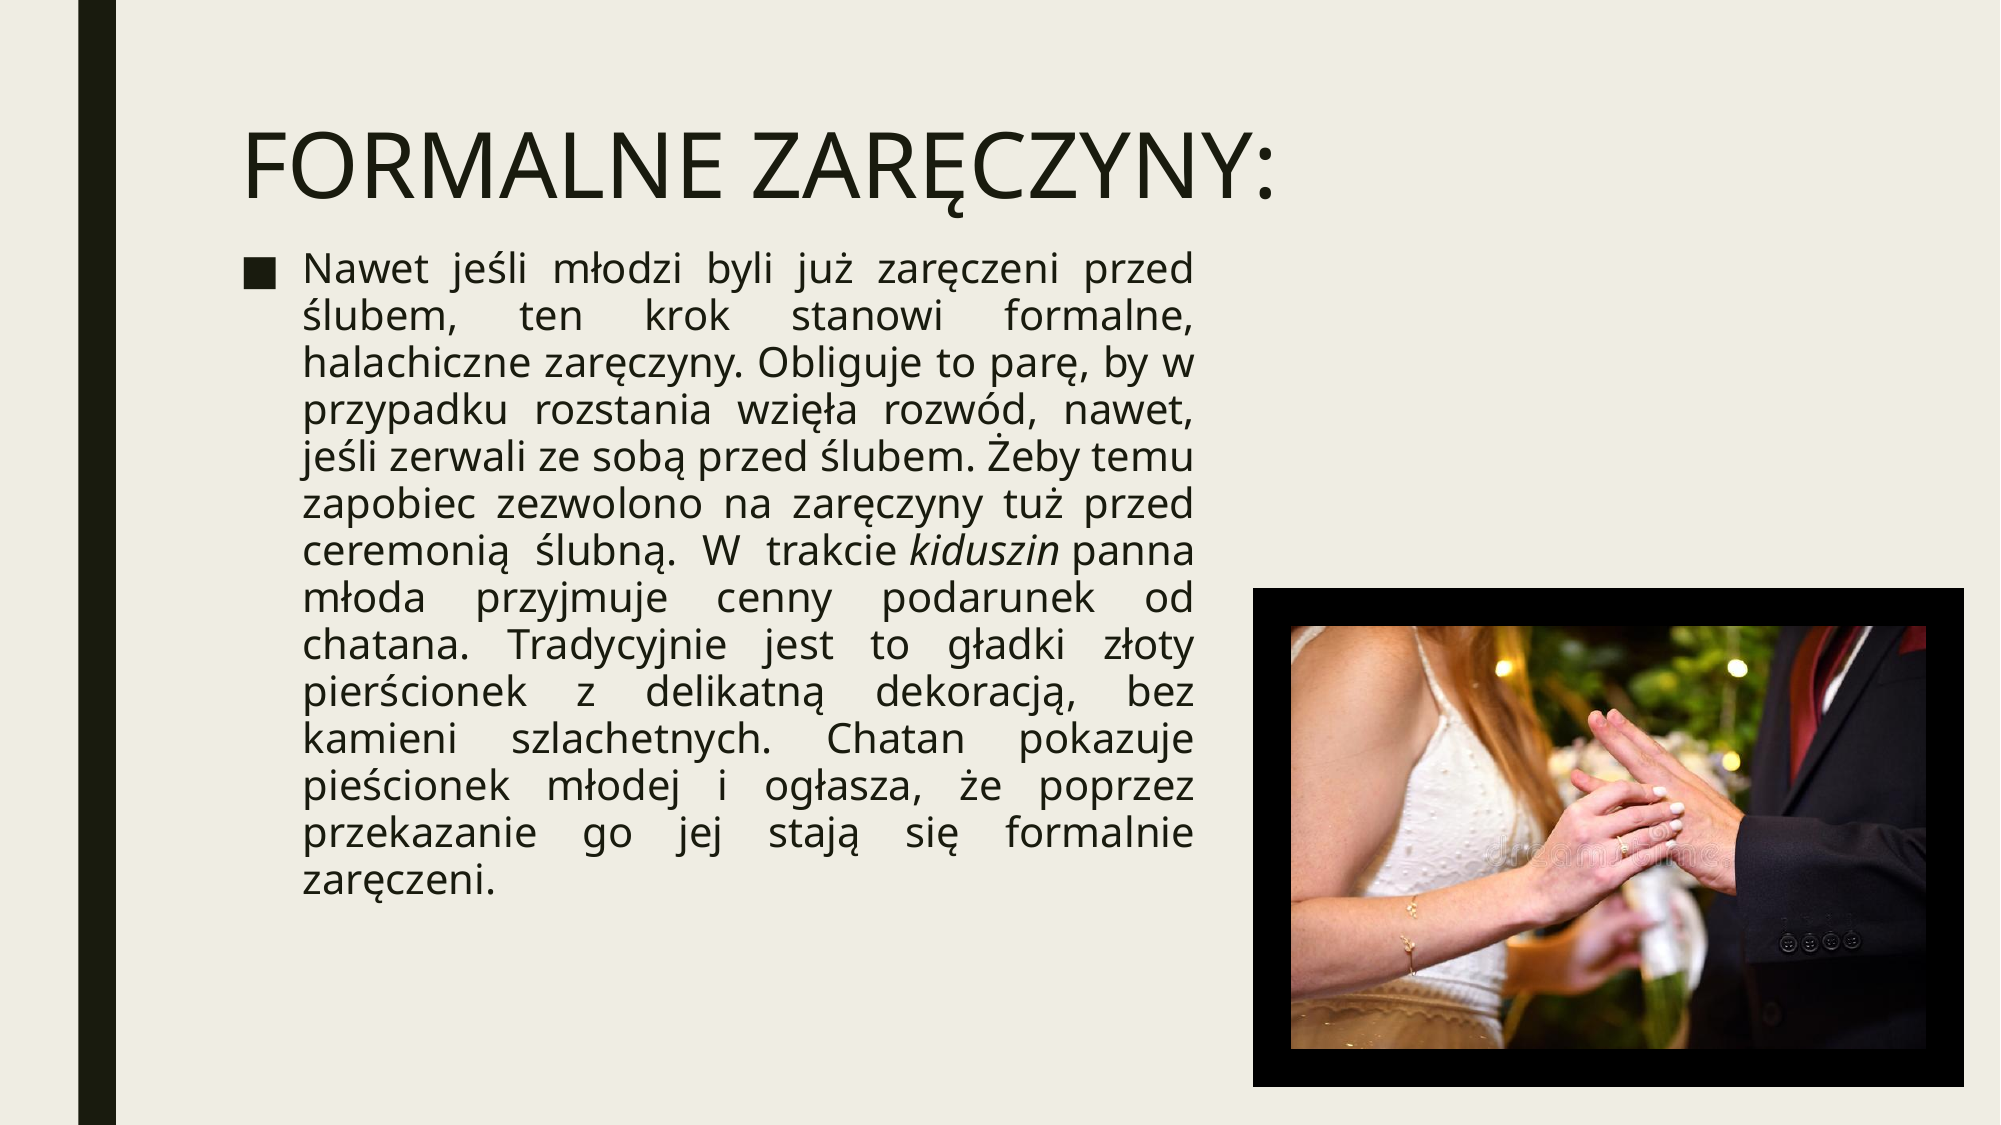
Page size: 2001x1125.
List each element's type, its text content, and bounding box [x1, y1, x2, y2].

title FORMALNE ZARĘCZYNY: [225, 112, 1800, 357]
list Nawet jeśli młodzi byli już zaręczeni przed ślubem, ten krok stanowi formalne, halachiczne zaręczyny. Obliguje to parę, by w przypadku rozstania wzięła rozwód, nawet, jeśli zerwali ze sobą przed ślubem. Żeby temu zapobiec zezwolono na zaręczyny tuż przed ceremonią ślubną. W trakcie kiduszin panna młoda przyjmuje cenny podarunek od chatana. Tradycyjnie jest to gładki złoty pierścionek z delikatną dekoracją, bez kamieni szlachetnych. Chatan pokazuje pieścionek młodej i ogłasza, że poprzez przekazanie go jej stają się formalnie zaręczeni. [225, 238, 1211, 963]
picture [1290, 625, 1927, 1050]
